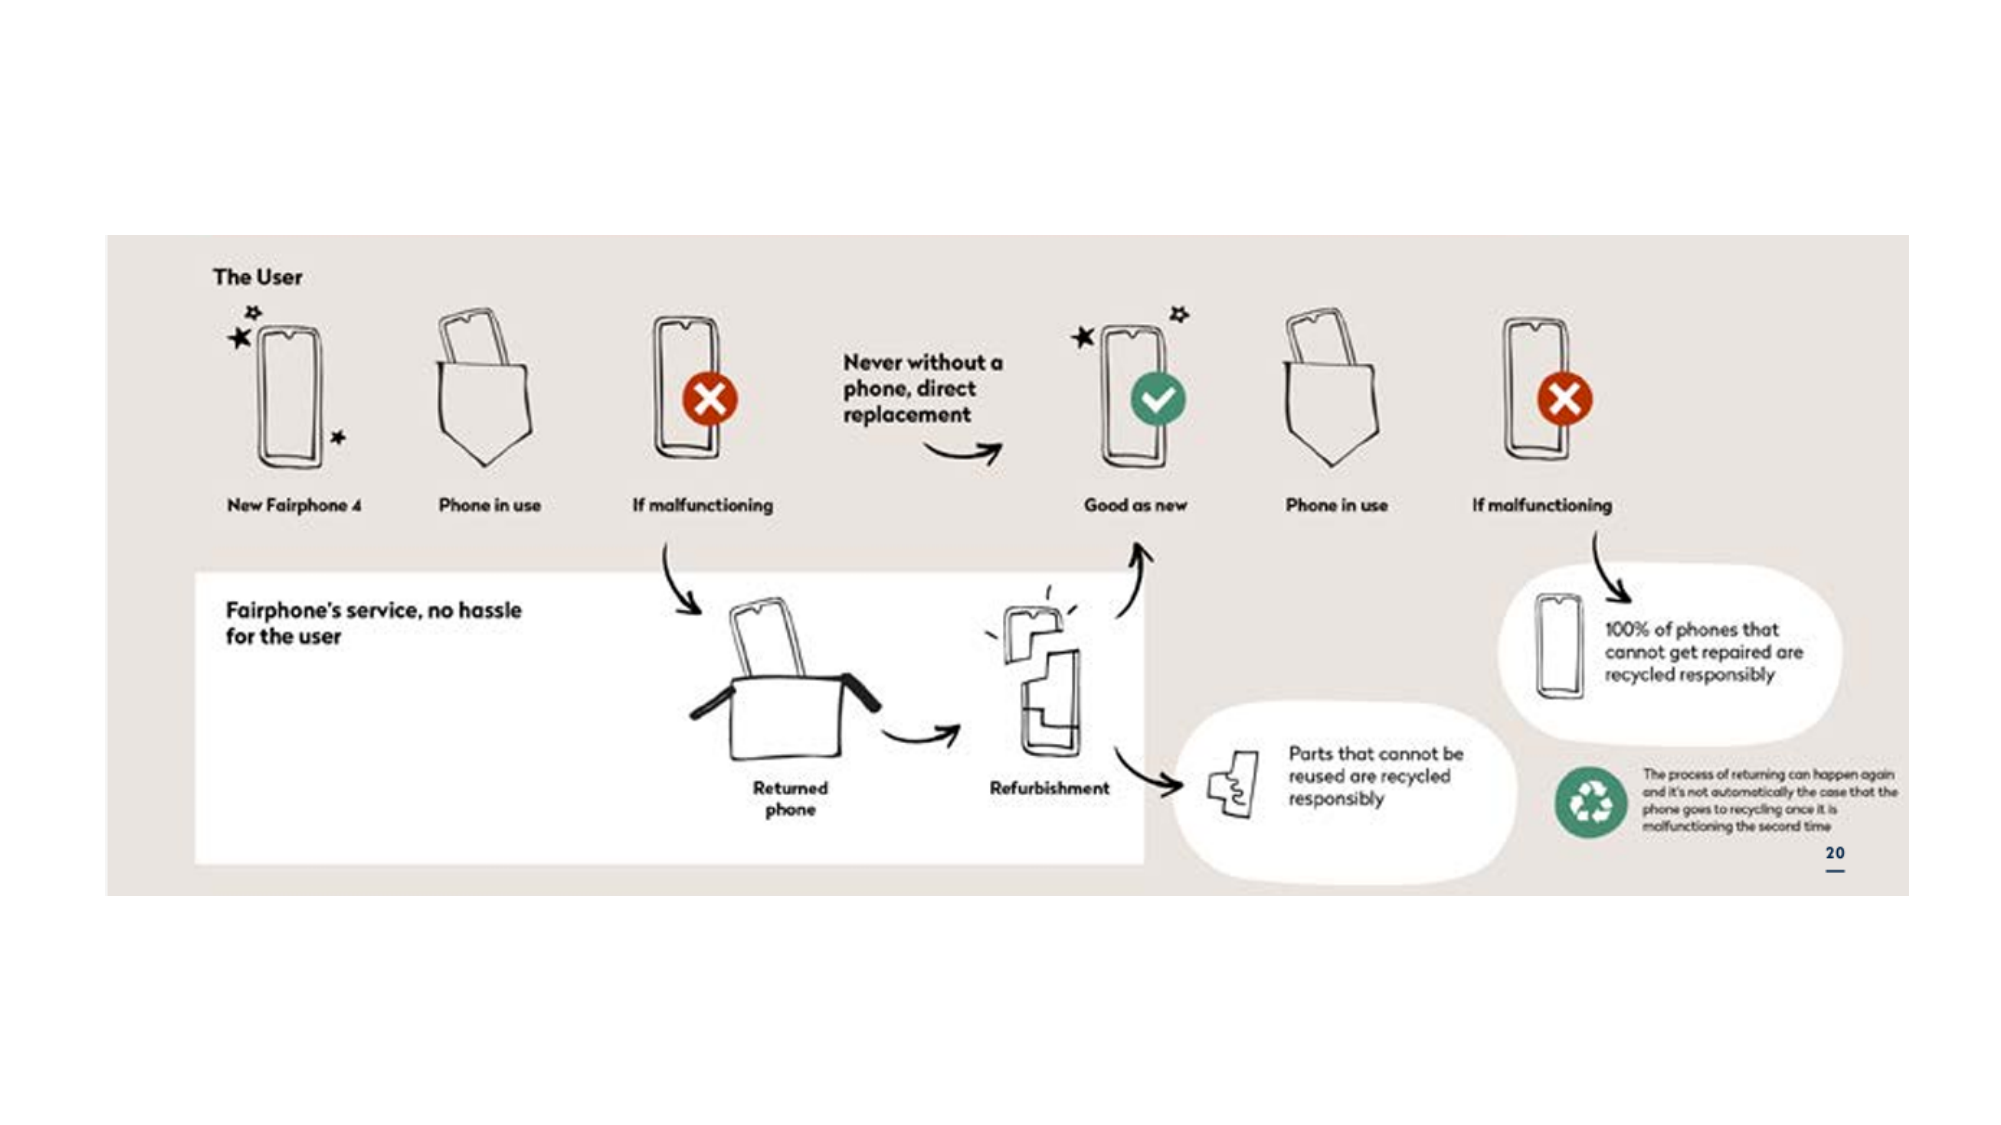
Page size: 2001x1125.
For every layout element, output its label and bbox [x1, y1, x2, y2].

list [105, 236, 1909, 896]
